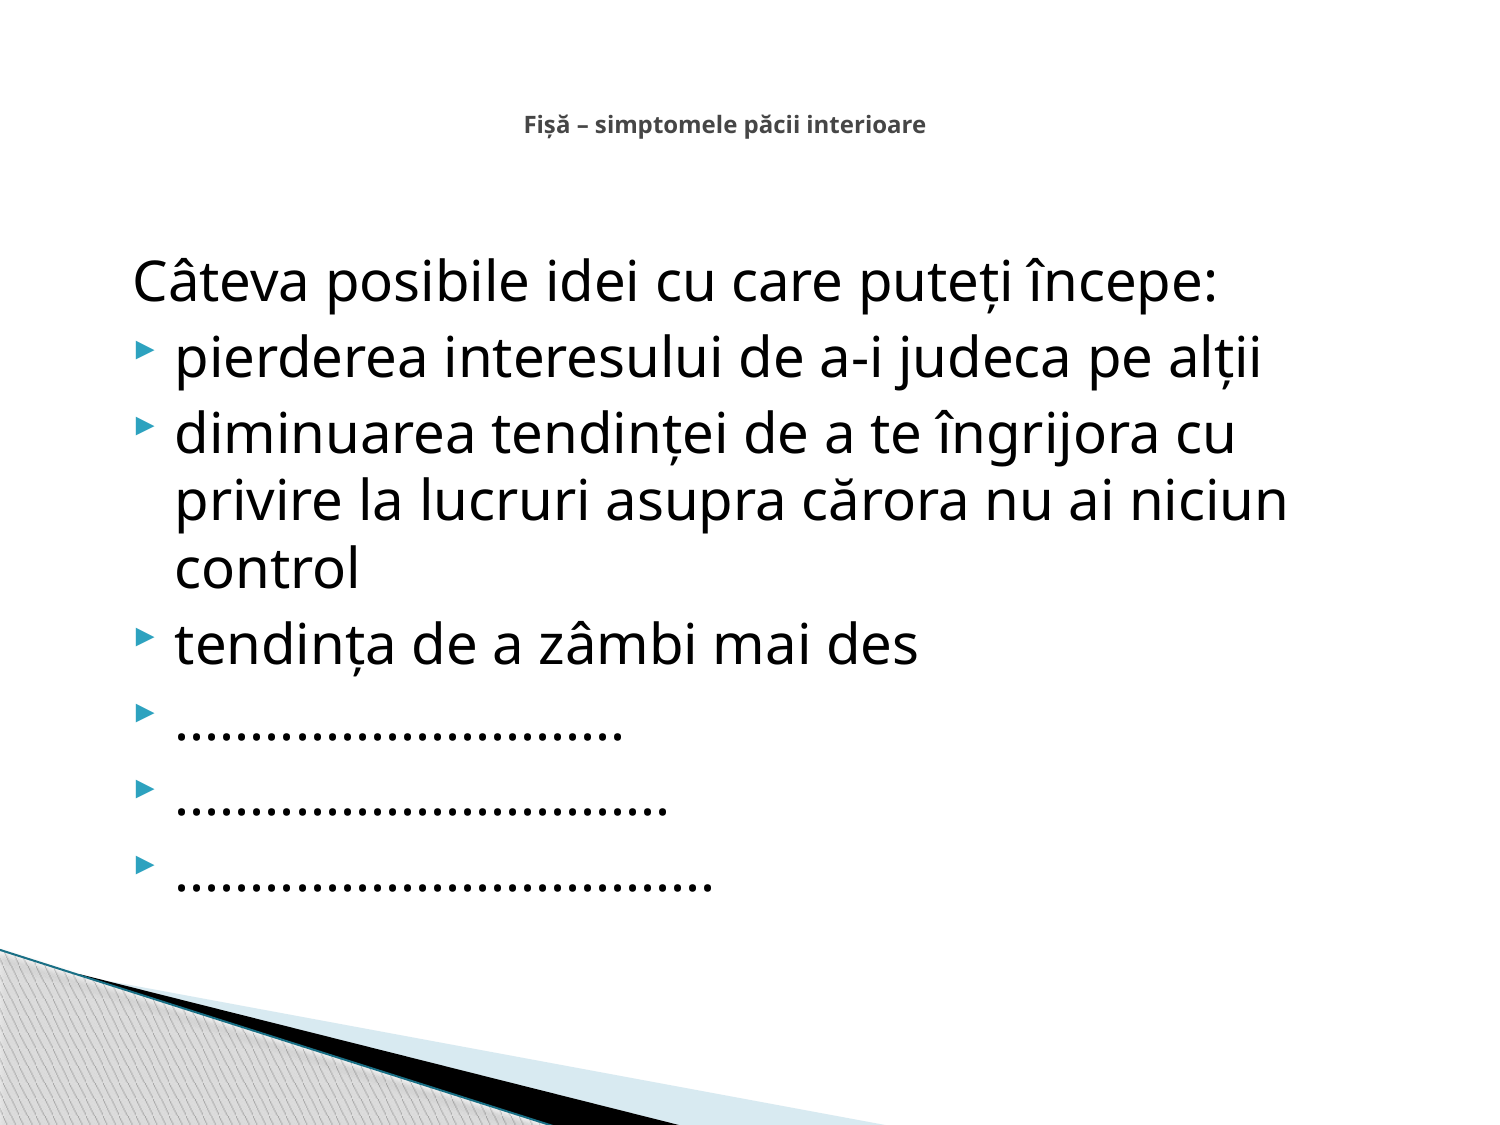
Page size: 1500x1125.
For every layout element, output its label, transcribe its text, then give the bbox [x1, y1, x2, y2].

title Fișă – simptomele păcii interioare [75, 45, 1375, 175]
list Câteva posibile idei cu care puteți începe: pierderea interesului de a-i judeca pe alții diminuarea tendinței de a te îngrijora cu privire la lucruri asupra cărora nu ai niciun control tendința de a zâmbi mai des .............................. ................................. .................................... [99, 237, 1363, 1125]
